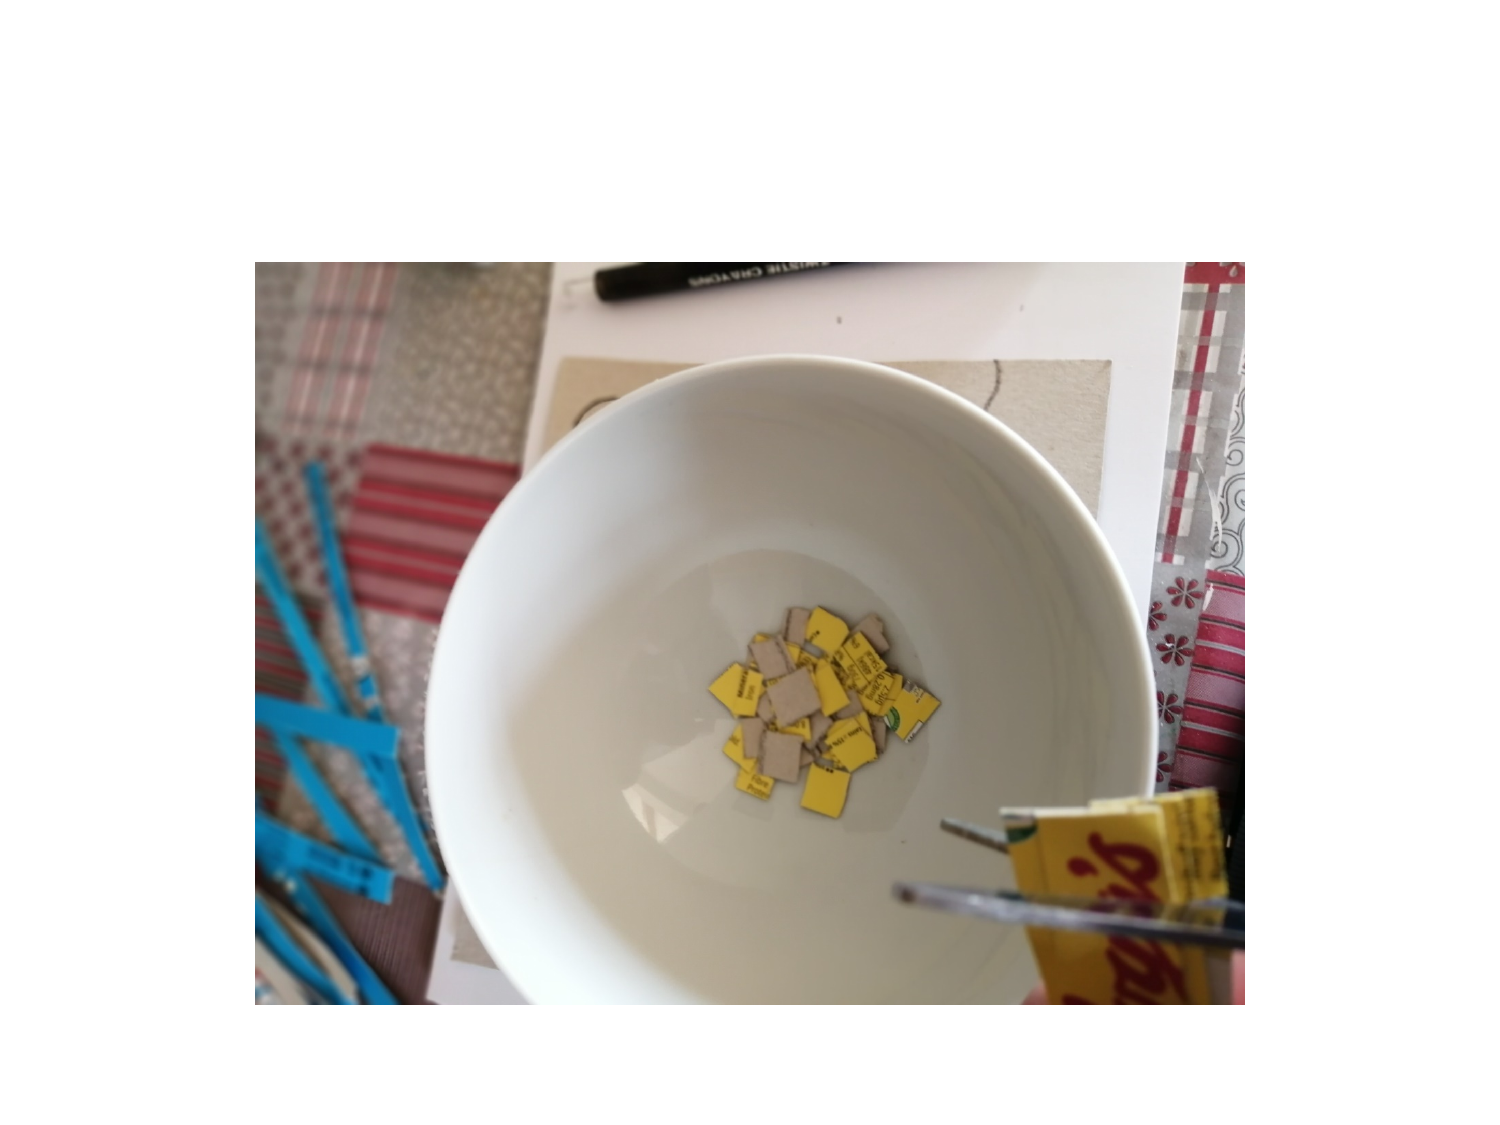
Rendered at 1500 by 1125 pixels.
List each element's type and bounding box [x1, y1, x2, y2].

list [254, 262, 1246, 1006]
